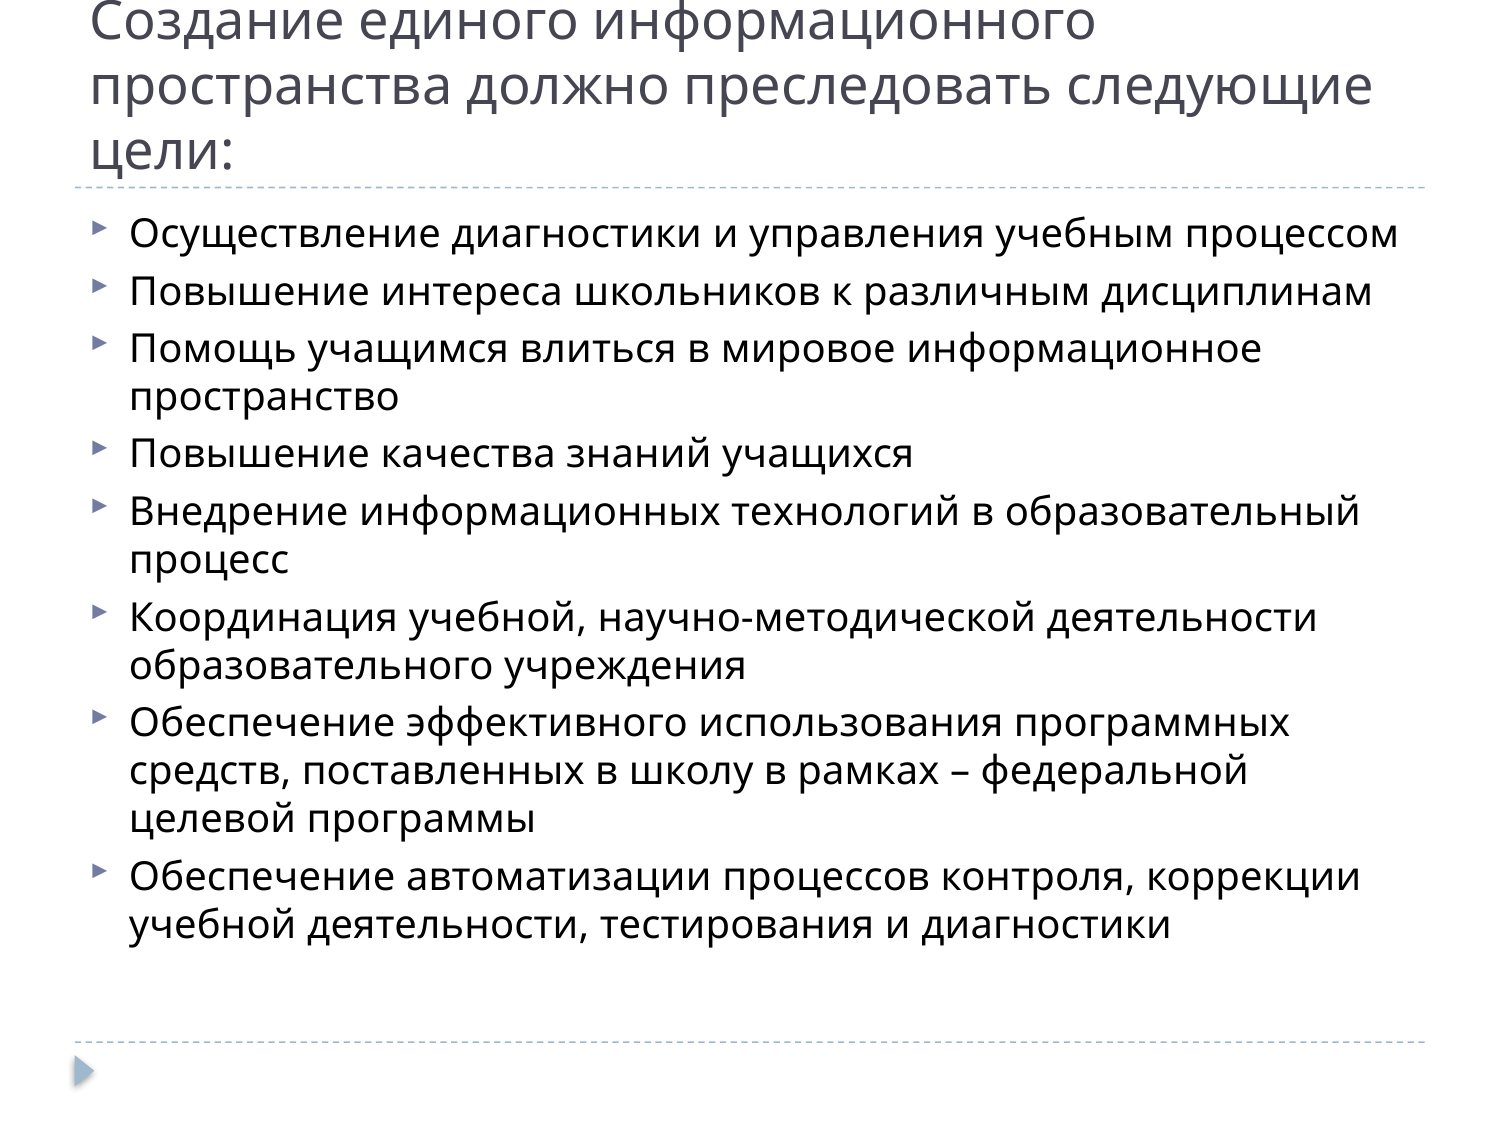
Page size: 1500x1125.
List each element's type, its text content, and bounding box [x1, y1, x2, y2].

list Осуществление диагностики и управления учебным процессом Повышение интереса школьников к различным дисциплинам Помощь учащимся влиться в мировое информационное пространство Повышение качества знаний учащихся Внедрение информационных технологий в образовательный процесс Координация учебной, научно-методической деятельности образовательного учреждения Обеспечение эффективного использования программных средств, поставленных в школу в рамках – федеральной целевой программы Обеспечение автоматизации процессов контроля, коррекции учебной деятельности, тестирования и диагностики [75, 200, 1425, 1010]
title Создание единого информационного пространства должно преследовать следующие цели: [75, 24, 1425, 188]
